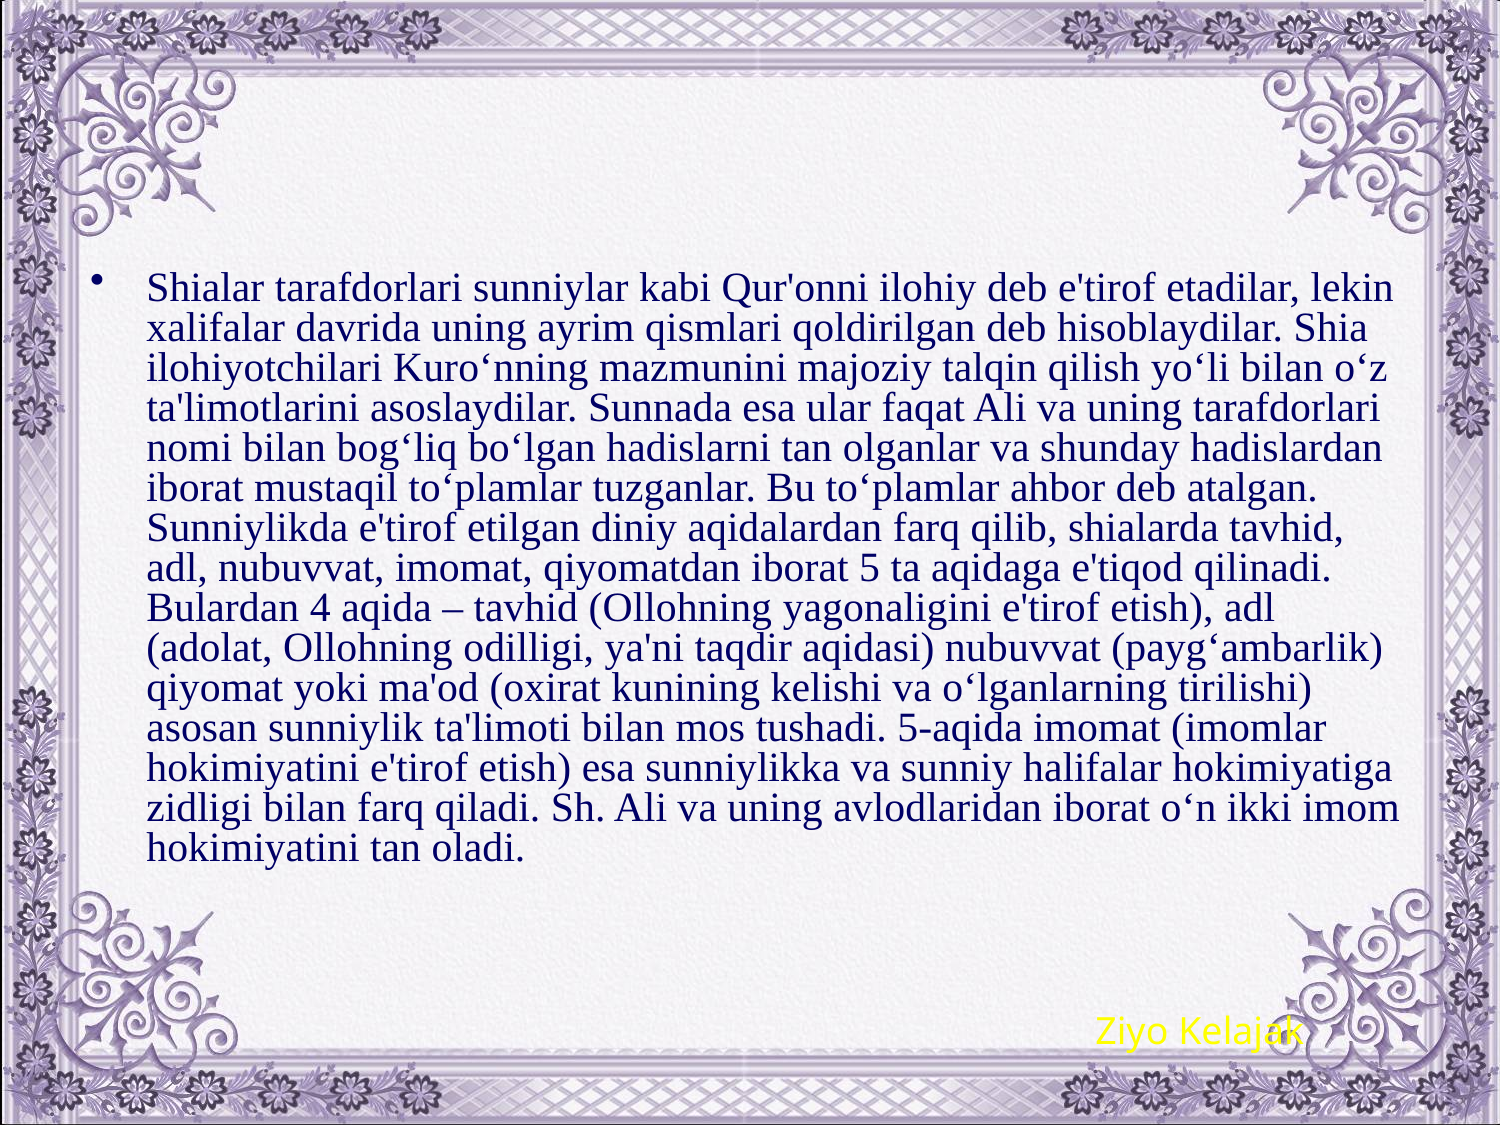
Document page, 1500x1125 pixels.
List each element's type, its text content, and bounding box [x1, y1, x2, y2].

text_box Ziyo Kelajak [1080, 999, 1321, 1060]
list Shialar tarafdorlari sunniylar kabi Qur'onni ilohiy dеb e'tirof etadilar, lеkin xalifalar davrida uning ayrim qismlari qoldirilgan dеb hisoblaydilar. Shia ilohiyotchilari Kuro‘nning mazmunini majoziy talqin qilish yo‘li bilan o‘z ta'limotlarini asoslaydilar. Sunnada esa ular faqat Ali va uning tarafdorlari nomi bilan bog‘liq bo‘lgan hadislarni tan olganlar va shunday hadislardan iborat mustaqil to‘plamlar tuzganlar. Bu to‘plamlar ahbor dеb atalgan. Sunniylikda e'tirof etilgan diniy aqidalardan farq qilib, shialarda tavhid, adl, nubuvvat, imomat, qiyomatdan iborat 5 ta aqidaga e'tiqod qilinadi. Bulardan 4 aqida – tavhid (Ollohning yagonaligini e'tirof etish), adl (adolat, Ollohning odilligi, ya'ni taqdir aqidasi) nubuvvat (payg‘ambarlik) qiyomat yoki ma'od (oxirat kunining kеlishi va o‘lganlarning tirilishi) asosan sunniylik ta'limoti bilan mos tushadi. 5-aqida imomat (imomlar hokimiyatini e'tirof etish) esa sunniylikka va sunniy halifalar hokimiyatiga zidligi bilan farq qiladi. Sh. Ali va uning avlodlaridan iborat o‘n ikki imom hokimiyatini tan oladi. [75, 262, 1425, 1005]
picture [0, 0, 1500, 1125]
